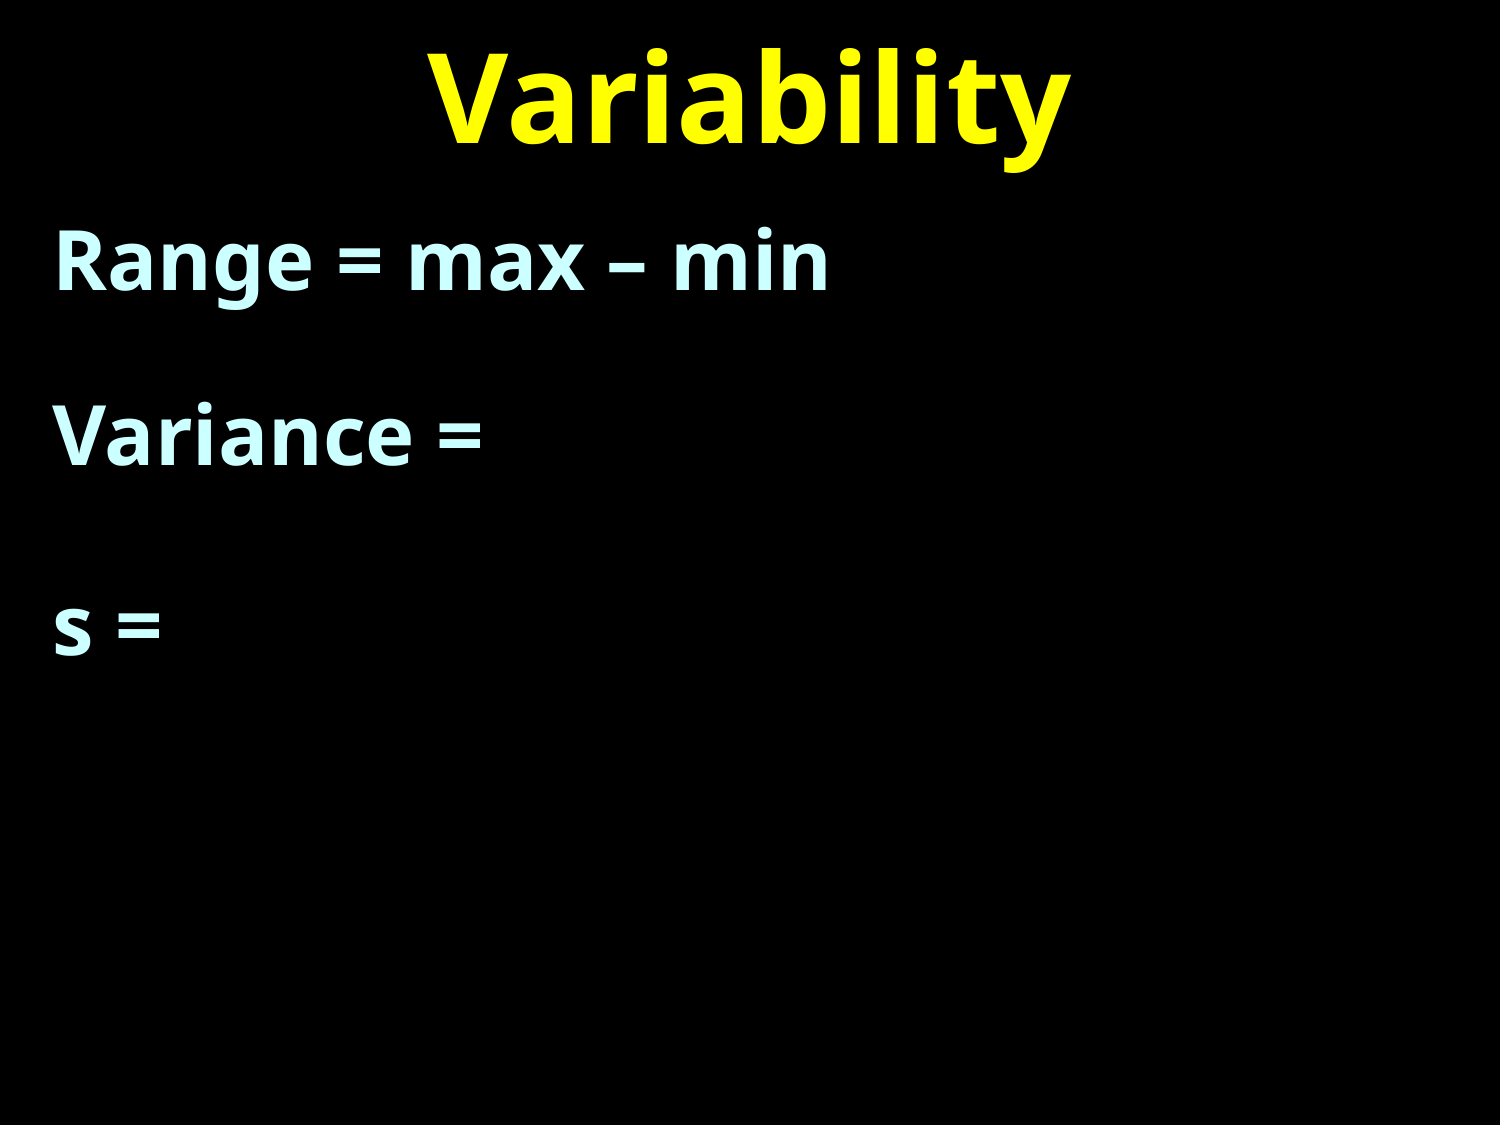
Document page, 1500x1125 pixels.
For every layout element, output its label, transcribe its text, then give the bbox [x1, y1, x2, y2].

title Variability [0, 0, 1500, 188]
